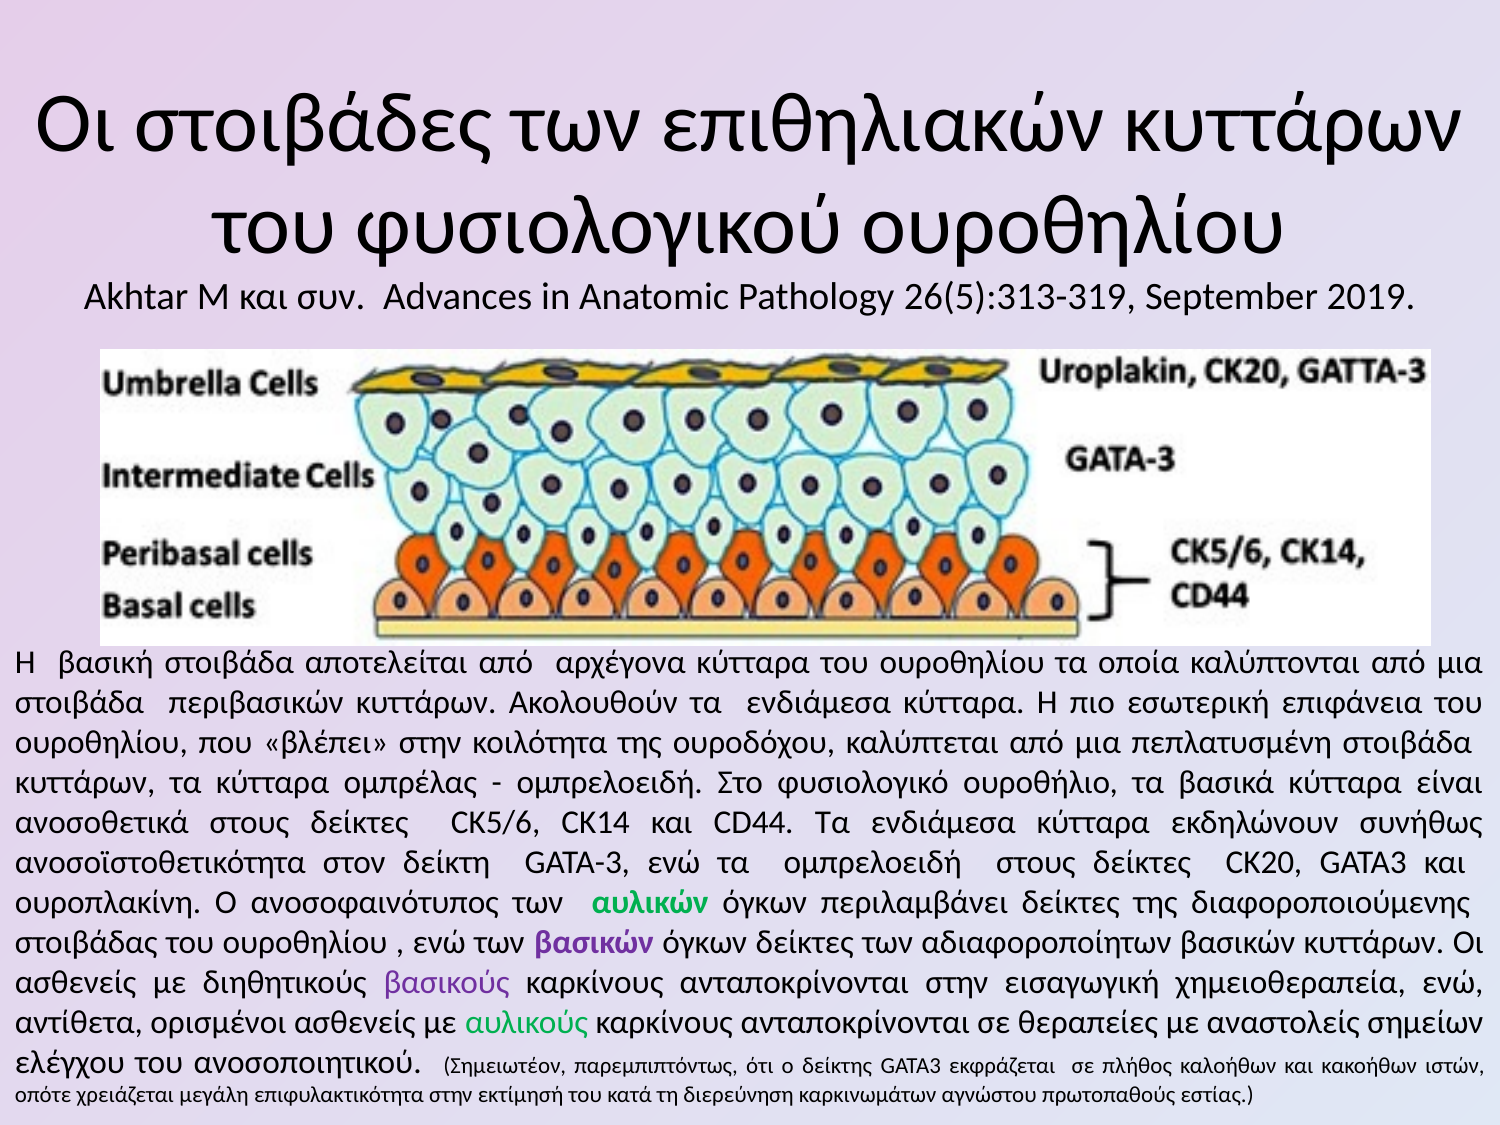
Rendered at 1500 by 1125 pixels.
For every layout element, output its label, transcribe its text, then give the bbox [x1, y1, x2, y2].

text_box Η βασική στοιβάδα αποτελείται από αρχέγονα κύτταρα του ουροθηλίου τα οποία καλύπτονται από μια στοιβάδα περιβασικών κυττάρων. Ακολουθούν τα ενδιάμεσα κύτταρα. Η πιο εσωτερική επιφάνεια του ουροθηλίου, που «βλέπει» στην κοιλότητα της ουροδόχου, καλύπτεται από μια πεπλατυσμένη στοιβάδα κυττάρων, τα κύτταρα ομπρέλας - ομπρελοειδή. Στο φυσιολογικό ουροθήλιο, τα βασικά κύτταρα είναι ανοσοθετικά στους δείκτες CK5/6, CK14 και CD44. Τα ενδιάμεσα κύτταρα εκδηλώνουν συνήθως ανοσοϊστοθετικότητα στον δείκτη GATA-3, ενώ τα ομπρελοειδή στους δείκτες CK20, GATA3 και ουροπλακίνη. Ο ανοσοφαινότυπος των αυλικών όγκων περιλαμβάνει δείκτες της διαφοροποιούμενης στοιβάδας του ουροθηλίου , ενώ των βασικών όγκων δείκτες των αδιαφοροποίητων βασικών κυττάρων. Οι ασθενείς με διηθητικούς βασικούς καρκίνους ανταποκρίνονται στην εισαγωγική χημειοθεραπεία, ενώ, αντίθετα, ορισμένοι ασθενείς με αυλικούς καρκίνους ανταποκρίνονται σε θεραπείες με αναστολείς σημείων ελέγχου του ανοσοποιητικού. (Σημειωτέον, παρεμπιπτόντως, ότι ο δείκτης GATA3 εκφράζεται σε πλήθος καλοήθων και κακοήθων ιστών, οπότε χρειάζεται μεγάλη επιφυλακτικότητα στην εκτίμησή του κατά τη διερεύνηση καρκινωμάτων αγνώστου πρωτοπαθούς εστίας.) [0, 633, 1500, 1125]
picture [100, 349, 1431, 646]
title Οι στοιβάδες των επιθηλιακών κυττάρων του φυσιολογικού ουροθηλίου Akhtar M και συν. Advances in Anatomic Pathology 26(5):313-319, September 2019. [0, 45, 1500, 386]
